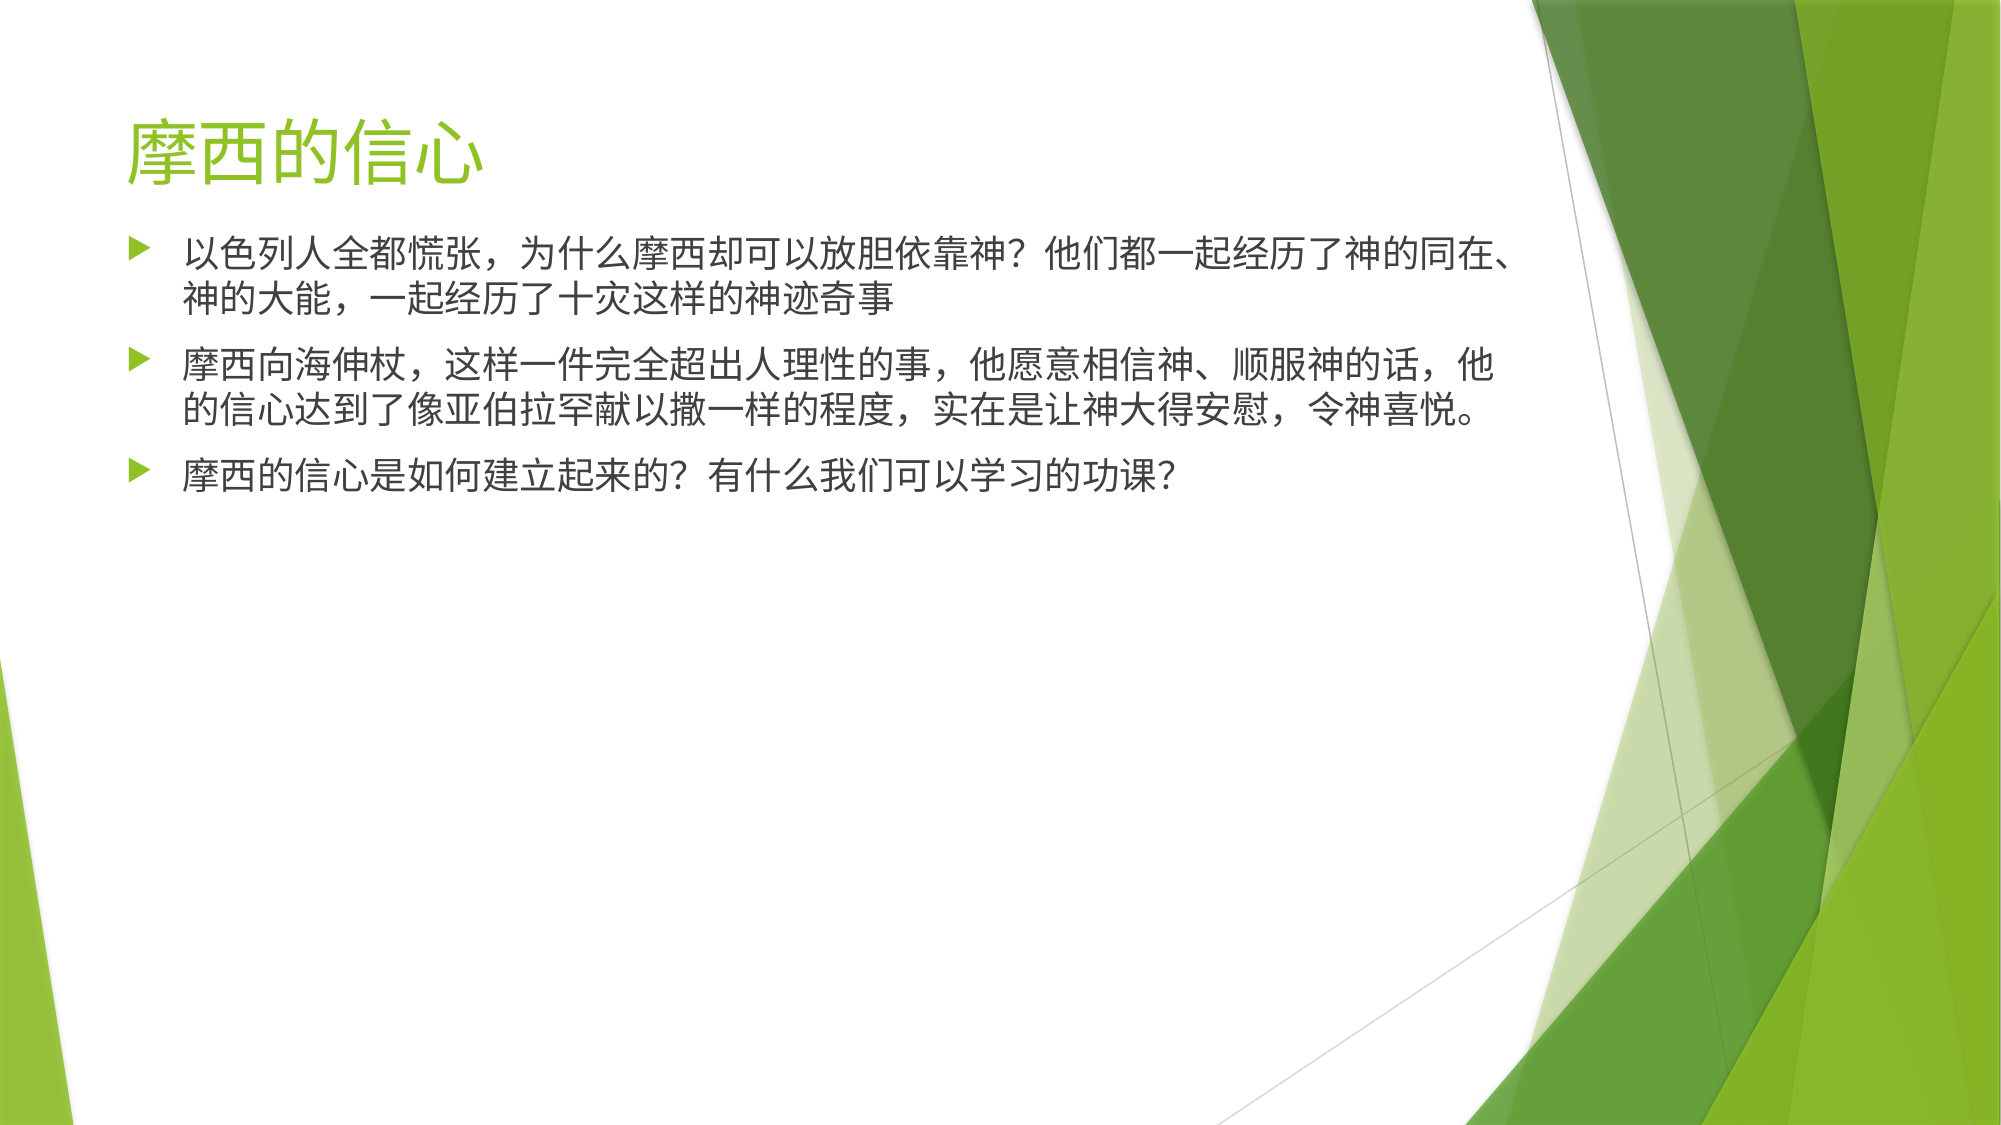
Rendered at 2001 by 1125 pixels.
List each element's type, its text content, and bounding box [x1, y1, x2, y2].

title 摩西的信心 [111, 99, 1522, 202]
list 以色列人全都慌张，为什么摩西却可以放胆依靠神？他们都一起经历了神的同在、神的大能，一起经历了十灾这样的神迹奇事 摩西向海伸杖，这样一件完全超出人理性的事，他愿意相信神、顺服神的话，他的信心达到了像亚伯拉罕献以撒一样的程度，实在是让神大得安慰，令神喜悦。 摩西的信心是如何建立起来的？有什么我们可以学习的功课？ [111, 222, 1522, 991]
